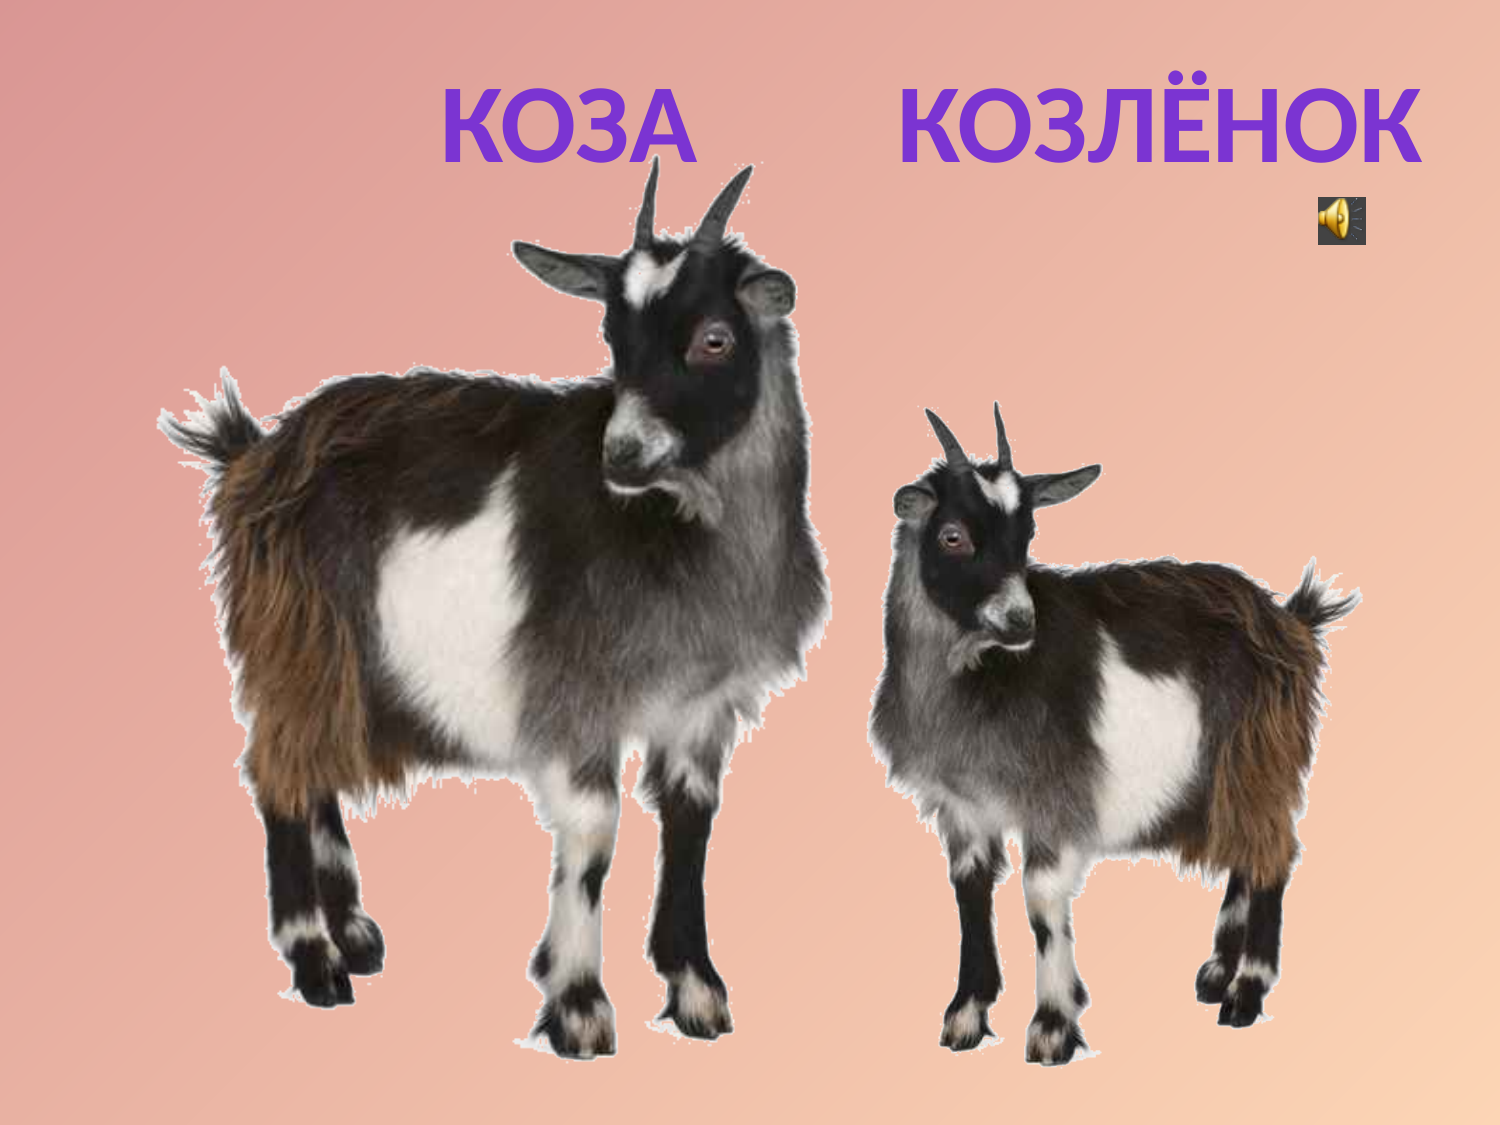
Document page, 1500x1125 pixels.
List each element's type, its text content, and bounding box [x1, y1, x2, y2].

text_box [796, 42, 1442, 1081]
text_box коза [424, 42, 713, 100]
picture [123, 101, 796, 1079]
picture [1316, 196, 1368, 247]
